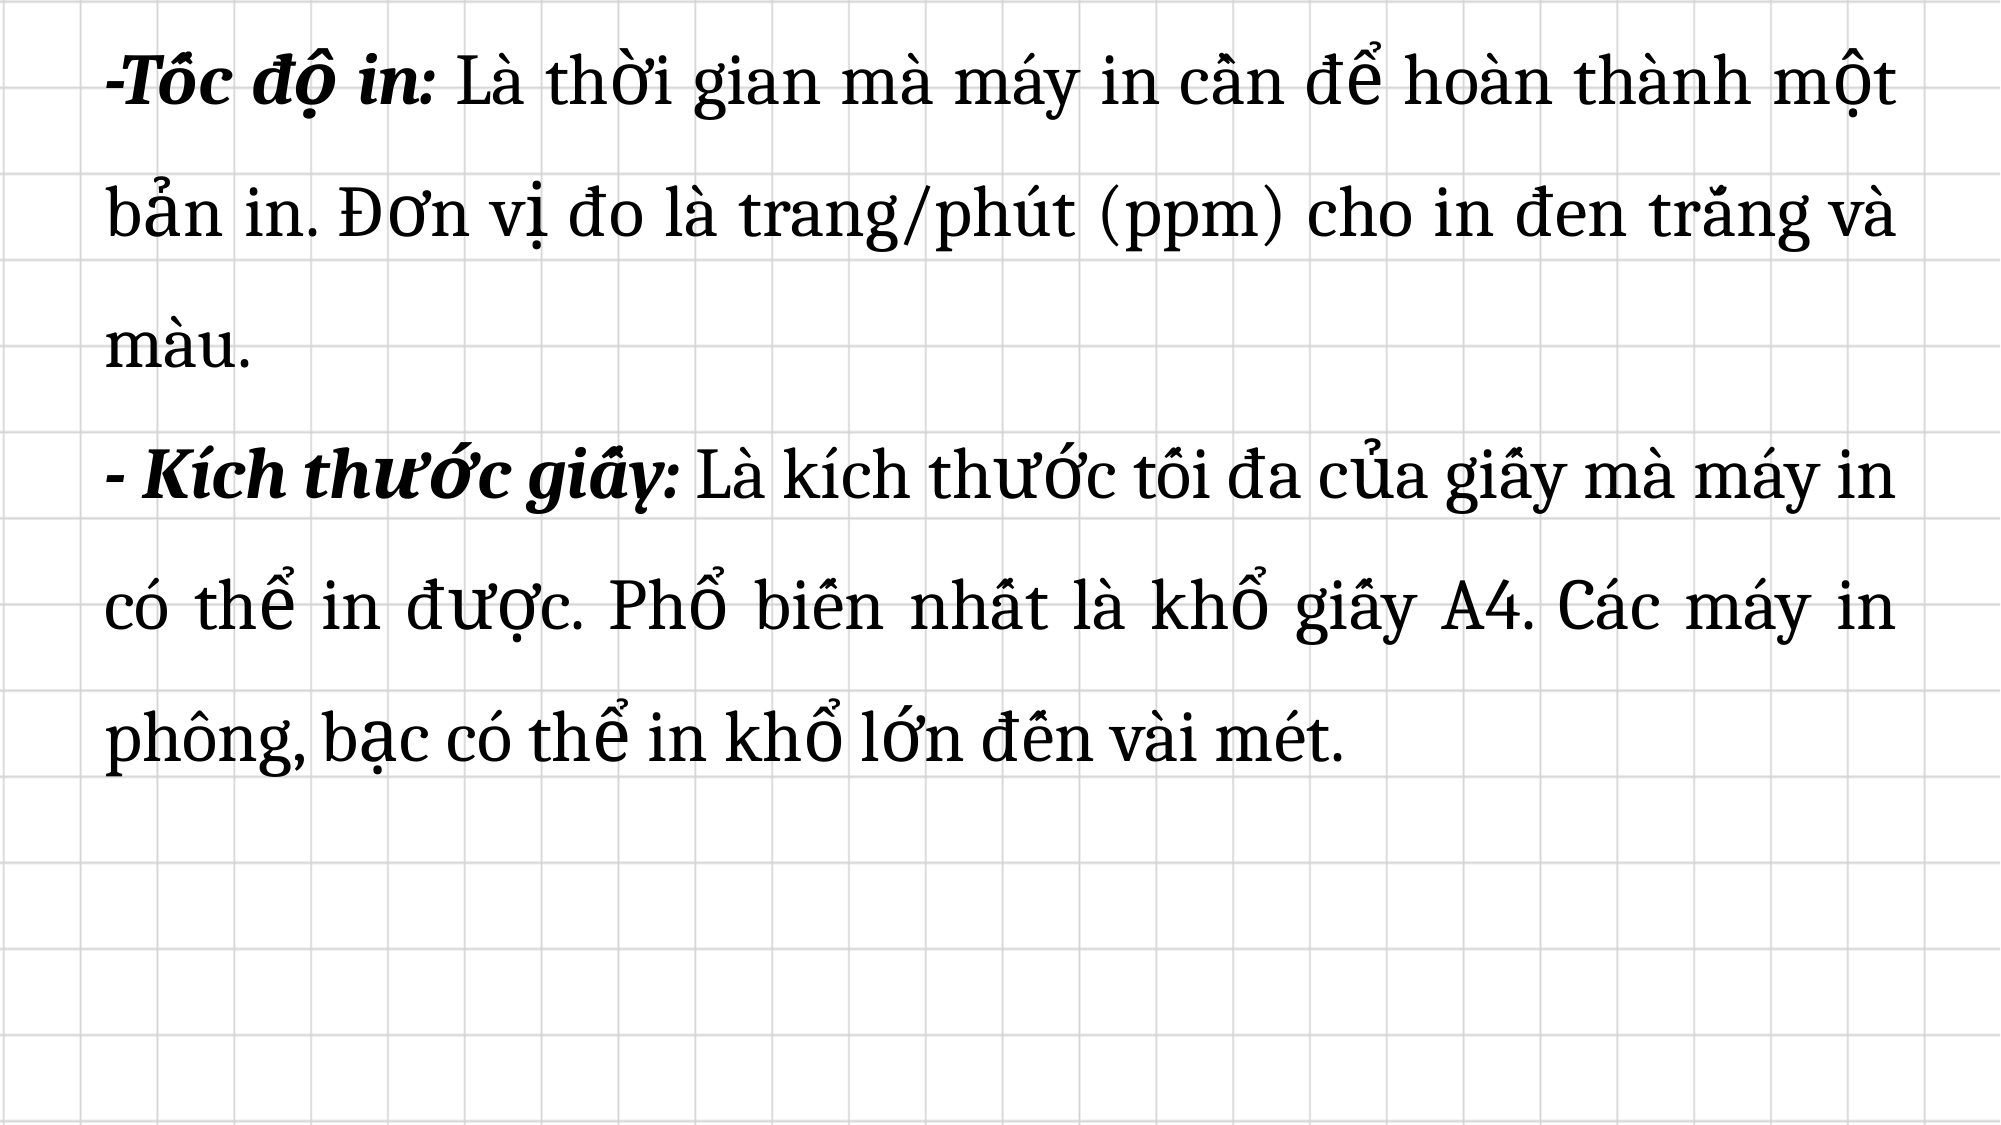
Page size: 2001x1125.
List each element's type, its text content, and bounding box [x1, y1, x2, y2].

text_box -Tốc độ in: Là thời gian mà máy in cần để hoàn thành một bản in. Đơn vị đo là trang/phút (ppm) cho in đen trắng và màu. - Kích thước giấy: Là kích thước tối đa của giấy mà máy in có thể in được. Phổ biến nhất là khổ giấy A4. Các máy in phông, bạc có thể in khổ lớn đến vài mét. [89, 0, 1918, 784]
picture [0, 0, 2001, 1125]
